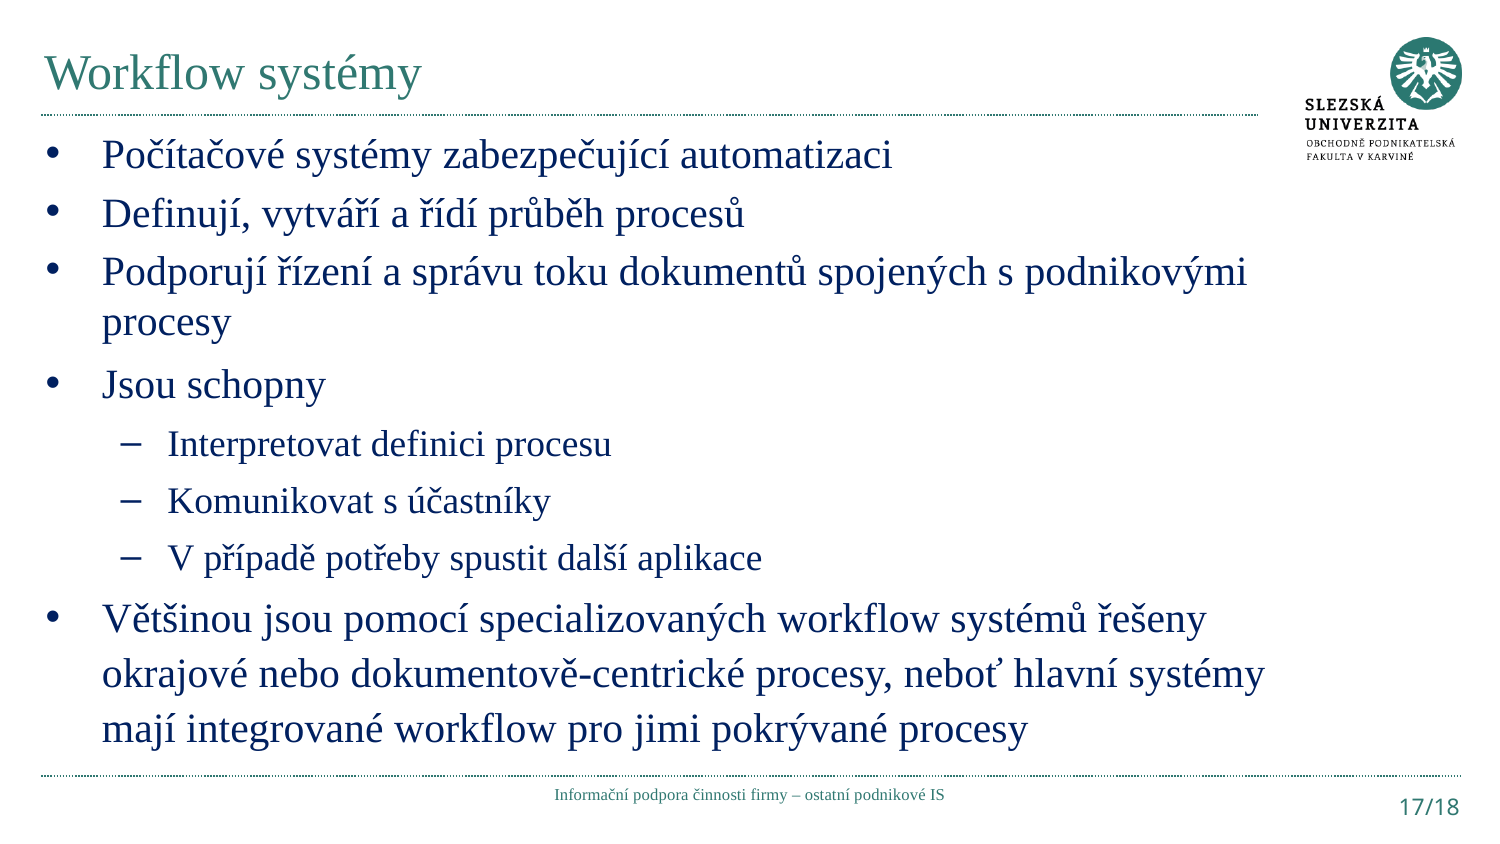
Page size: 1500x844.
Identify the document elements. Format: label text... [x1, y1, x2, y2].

text_box Počítačové systémy zabezpečující automatizaci Definují, vytváří a řídí průběh procesů Podporují řízení a správu toku dokumentů spojených s podnikovými procesy Jsou schopny Interpretovat definici procesu Komunikovat s účastníky V případě potřeby spustit další aplikace Většinou jsou pomocí specializovaných workflow systémů řešeny okrajové nebo dokumentově-centrické procesy, neboť hlavní systémy mají integrované workflow pro jimi pokrývané procesy [30, 119, 1306, 753]
text_box Informační podpora činnosti firmy – ostatní podnikové IS [442, 776, 1058, 811]
title Workflow systémy [29, 32, 715, 116]
picture [1305, 37, 1462, 160]
text_box 17/18 [1382, 784, 1476, 832]
